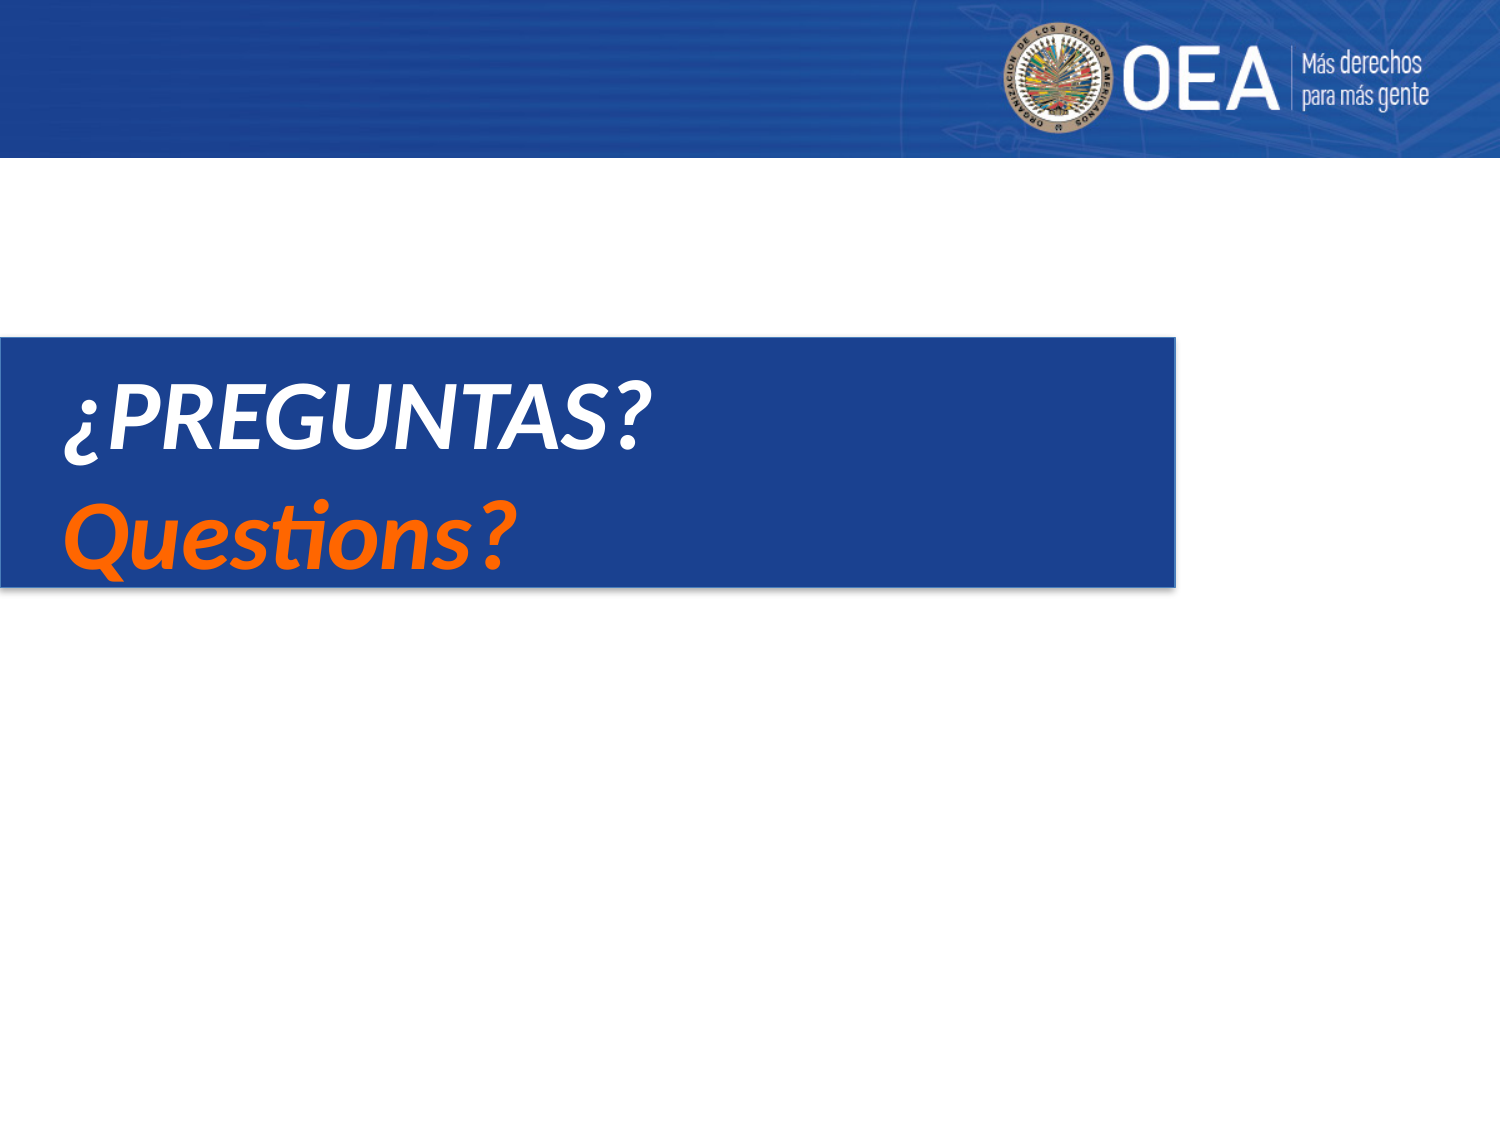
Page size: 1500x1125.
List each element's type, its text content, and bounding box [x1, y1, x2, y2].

text_box ¿PREGUNTAS? Questions? [46, 342, 1238, 598]
picture [0, 0, 1500, 158]
text_box [0, 337, 1176, 588]
